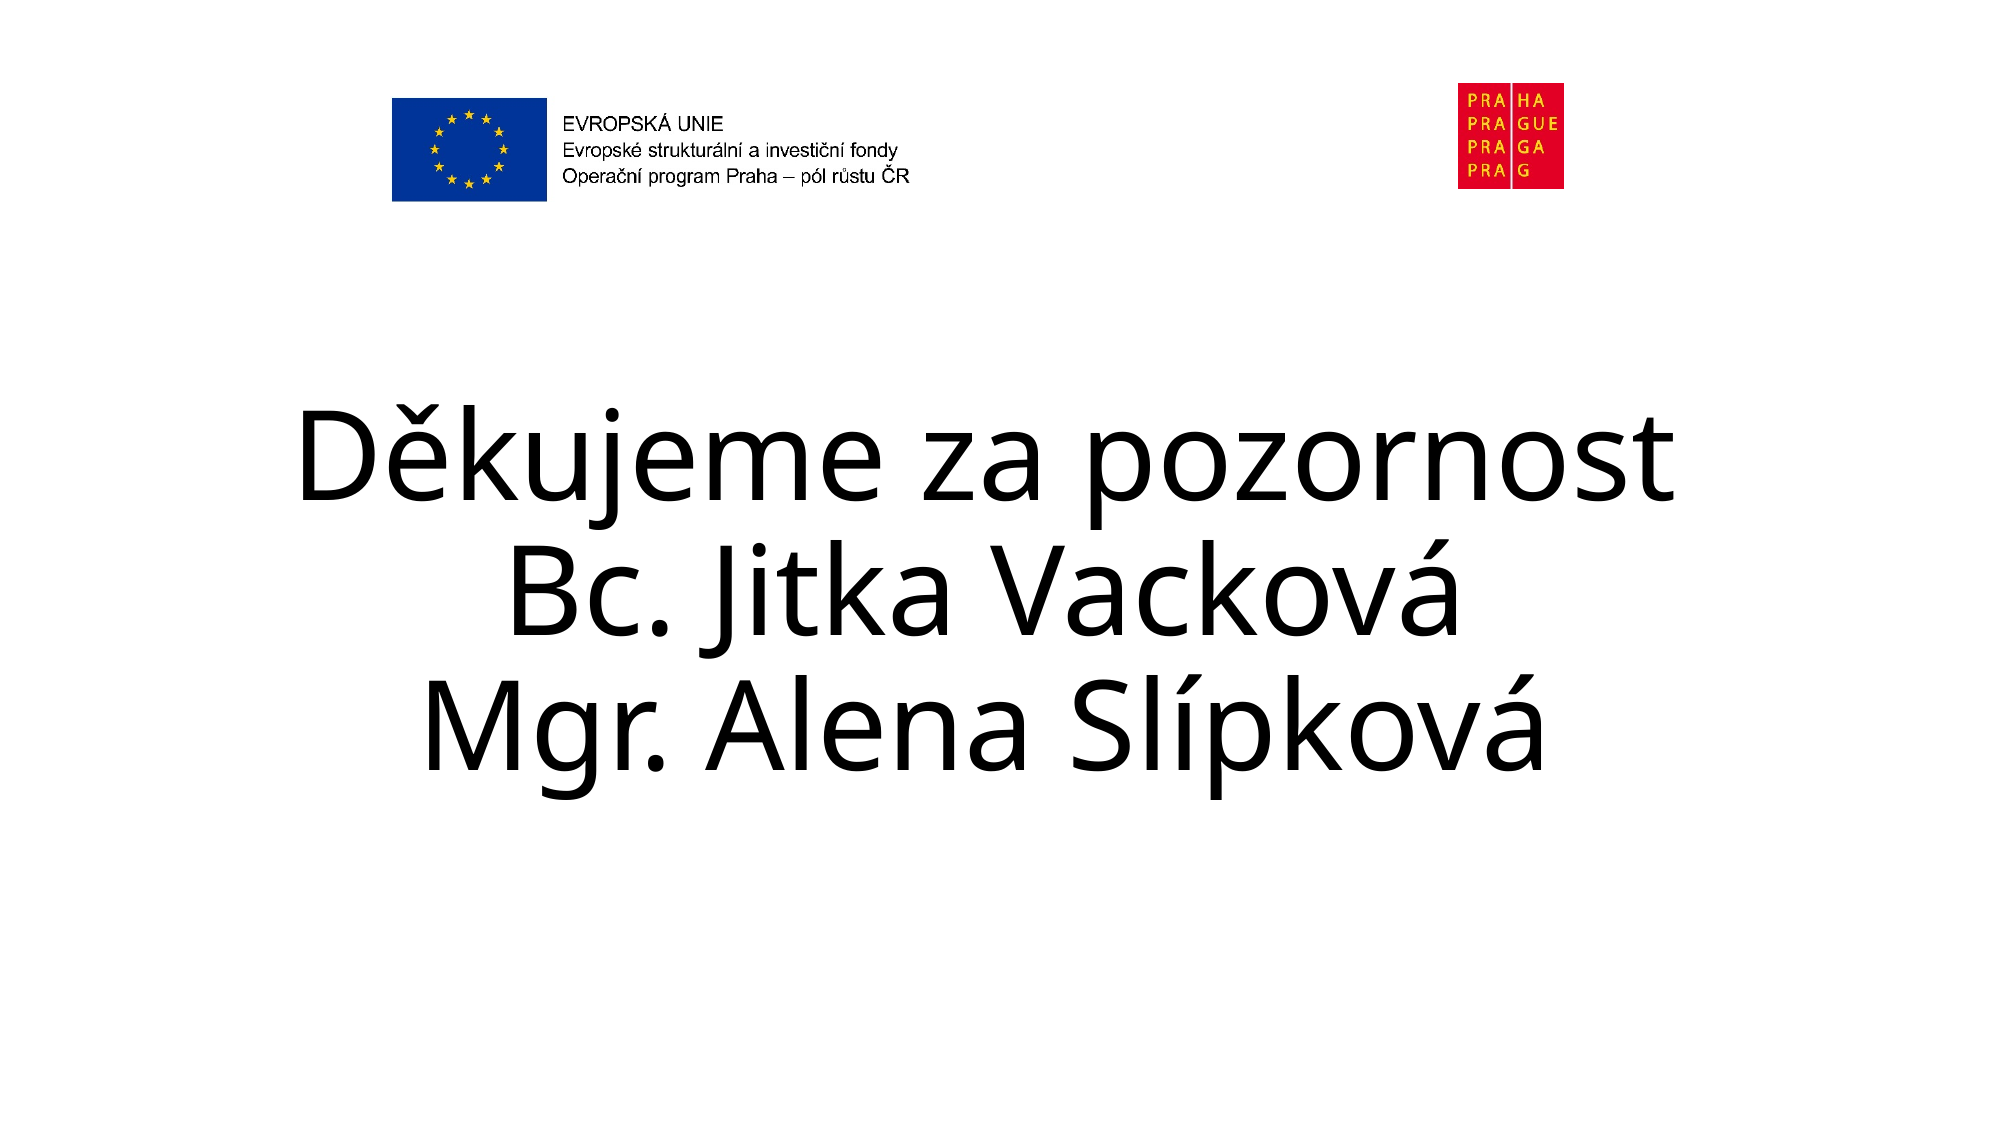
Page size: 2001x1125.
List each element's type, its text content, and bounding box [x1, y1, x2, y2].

picture [390, 96, 921, 202]
picture [1458, 83, 1564, 189]
title Děkujeme za pozornost Bc. Jitka Vacková Mgr. Alena Slípková [234, 61, 1735, 806]
